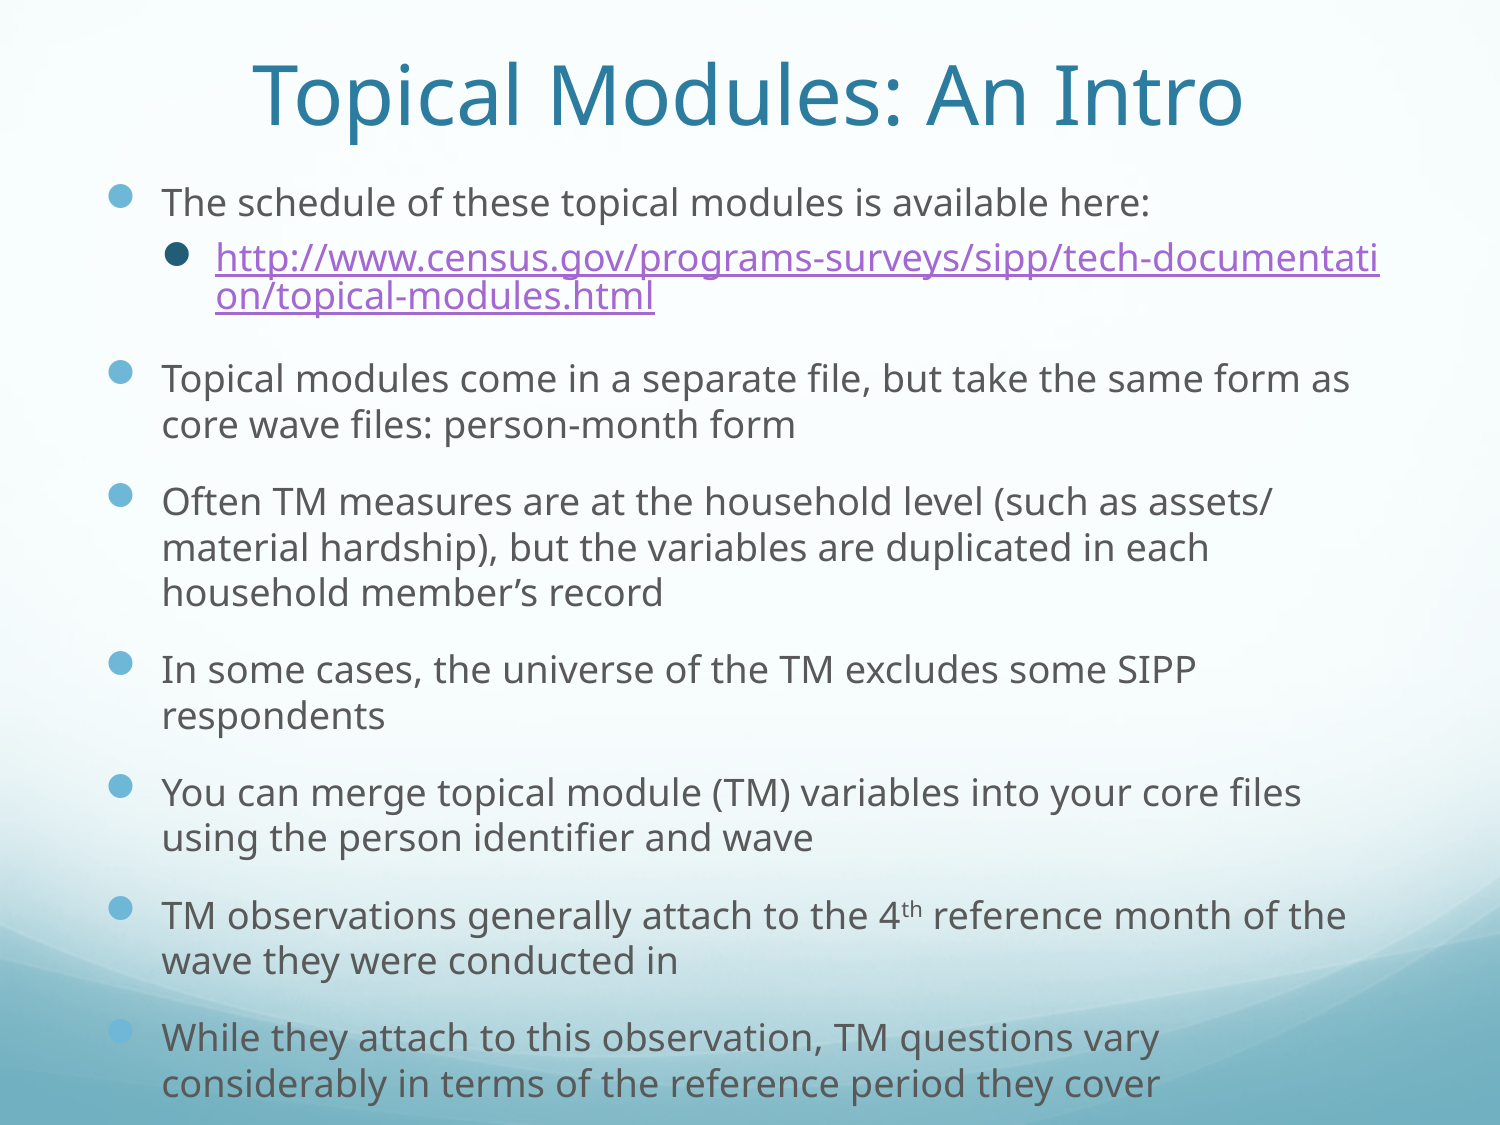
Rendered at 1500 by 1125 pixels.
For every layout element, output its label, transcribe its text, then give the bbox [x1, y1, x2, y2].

title Topical Modules: An Intro [90, 17, 1410, 150]
list The schedule of these topical modules is available here: http://www.census.gov/programs-surveys/sipp/tech-documentation/topical-modules.html Topical modules come in a separate file, but take the same form as core wave files: person-month form Often TM measures are at the household level (such as assets/ material hardship), but the variables are duplicated in each household member’s record In some cases, the universe of the TM excludes some SIPP respondents You can merge topical module (TM) variables into your core files using the person identifier and wave TM observations generally attach to the 4th reference month of the wave they were conducted in While they attach to this observation, TM questions vary considerably in terms of the reference period they cover [90, 170, 1410, 1078]
